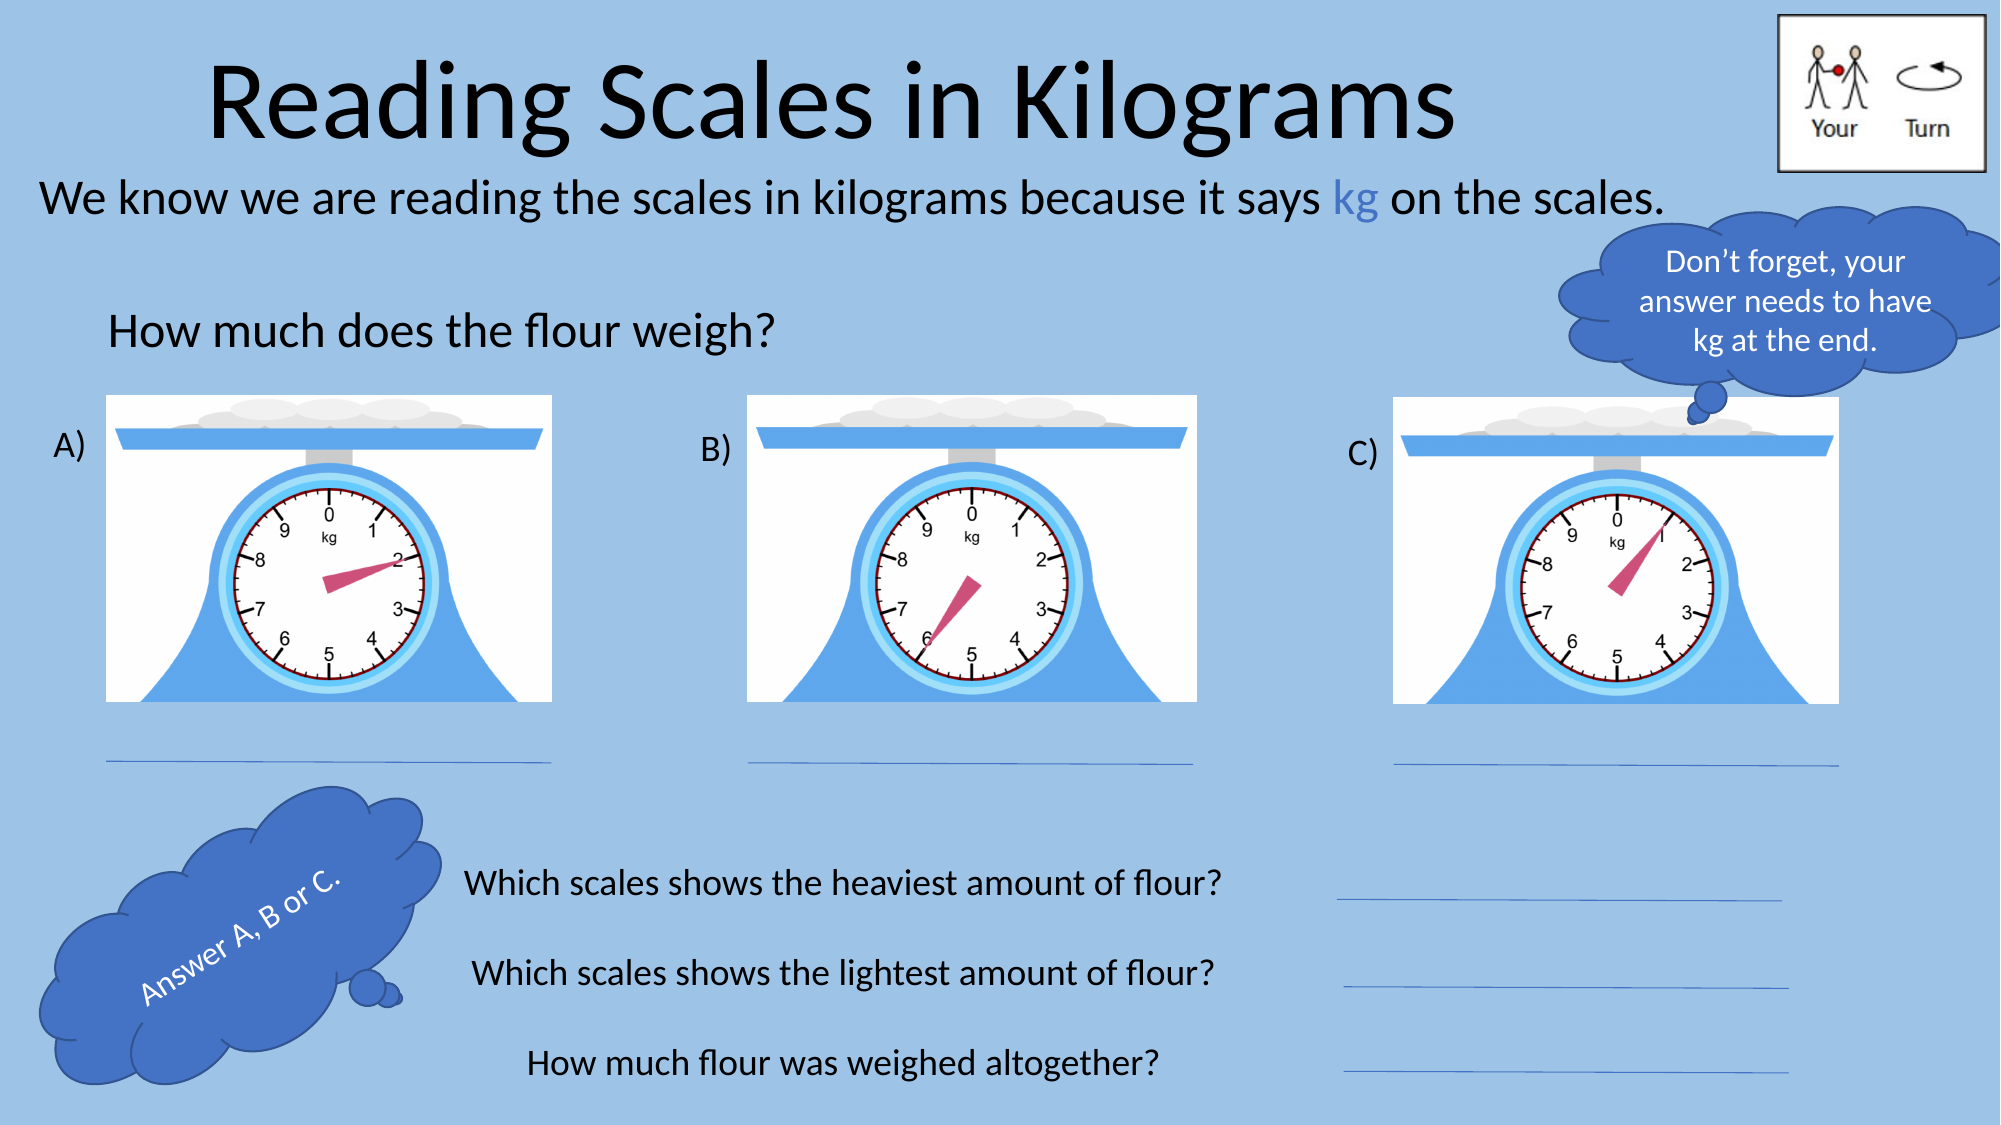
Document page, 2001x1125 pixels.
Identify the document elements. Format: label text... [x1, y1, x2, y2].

picture [1393, 397, 1839, 705]
text_box C) [1280, 420, 1393, 481]
picture [106, 395, 552, 703]
text_box How much flour was weighed altogether? [442, 1030, 1246, 1091]
text_box We know we are reading the scales in kilograms because it says kg on the scales. [23, 157, 1887, 233]
text_box [1625, 367, 1932, 397]
text_box [1628, 206, 2000, 340]
text_box Which scales shows the lightest amount of flour? [442, 940, 1246, 1001]
text_box B) [633, 416, 747, 477]
text_box A) [0, 412, 106, 473]
text_box [38, 785, 442, 1086]
text_box [1558, 240, 1612, 363]
text_box Reading Scales in Kilograms [191, 18, 1475, 157]
text_box How much does the flour weigh? [41, 290, 845, 366]
text_box Don’t forget, your answer needs to have kg at the end. [1612, 231, 1960, 367]
picture [747, 395, 1197, 703]
picture [1777, 14, 1987, 173]
text_box Answer A, B or C. [76, 816, 399, 1051]
text_box Which scales shows the heaviest amount of flour? [442, 850, 1246, 911]
